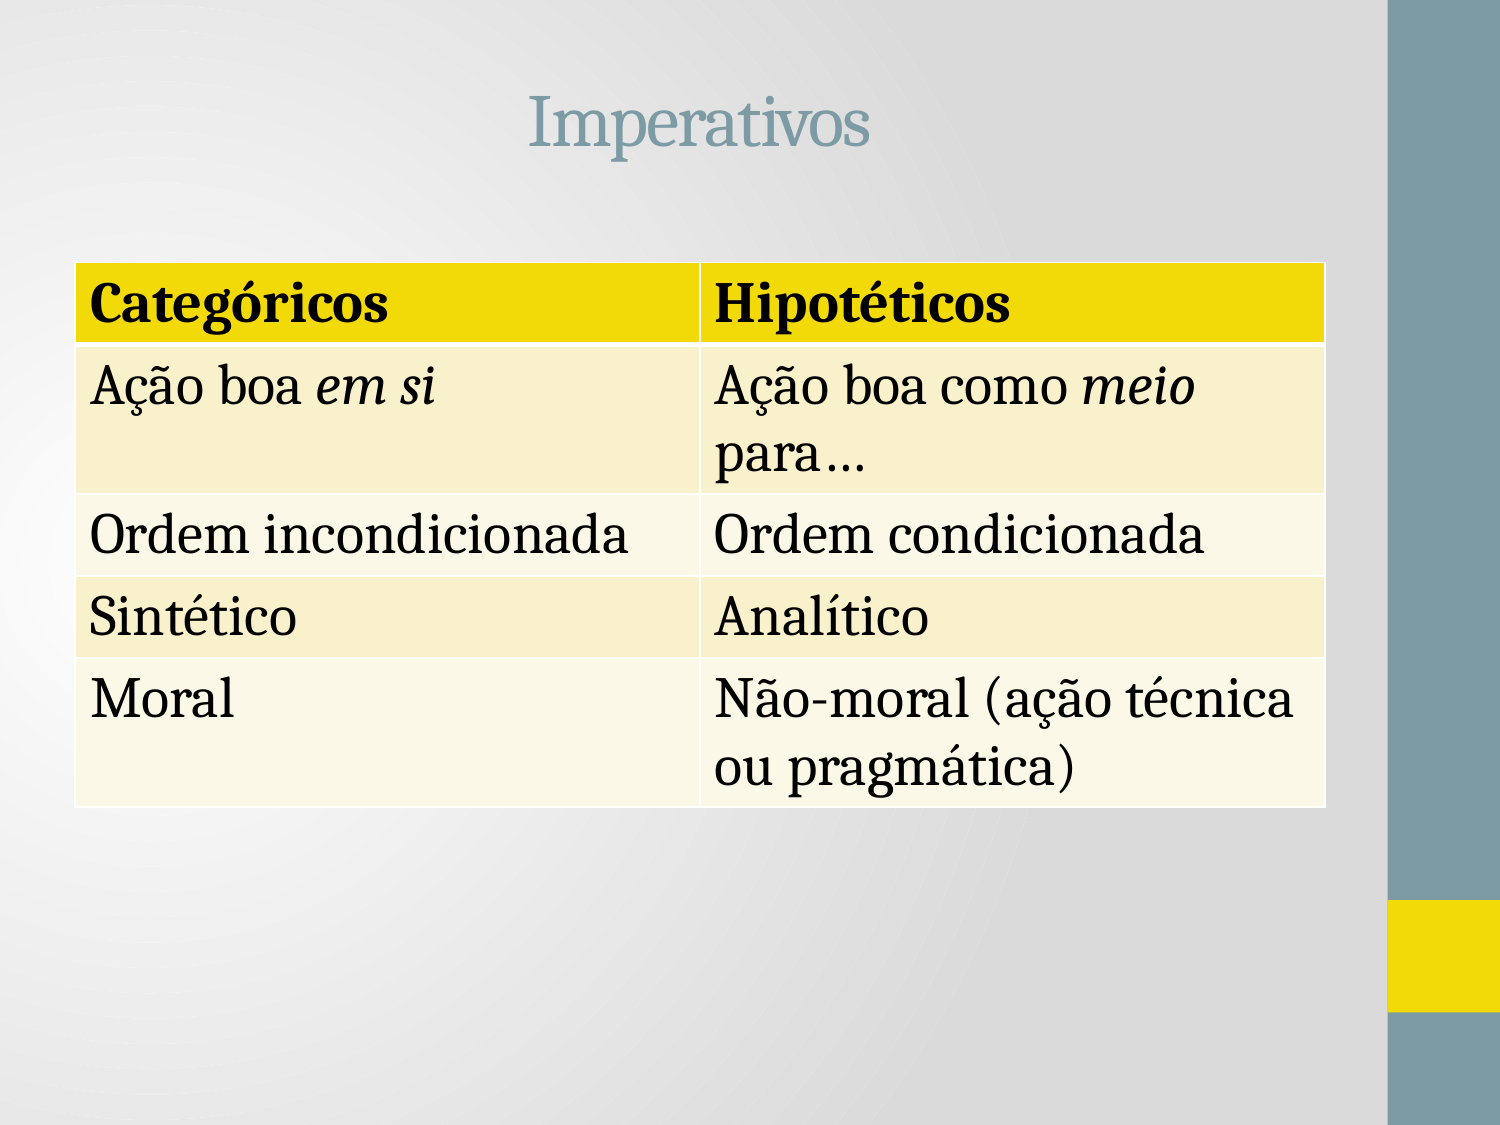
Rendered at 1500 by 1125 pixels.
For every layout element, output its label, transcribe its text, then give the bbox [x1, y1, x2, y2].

table_cell Sintético [76, 577, 699, 657]
table_cell Não-moral (ação técnica ou pragmática) [701, 659, 1324, 806]
table_cell Ação boa como meio para… [701, 347, 1324, 493]
table_header Hipotéticos [701, 263, 1324, 342]
table_cell Moral [76, 659, 699, 806]
table_cell Analítico [701, 577, 1324, 657]
table_cell Ordem incondicionada [76, 495, 699, 575]
table_cell Ação boa em si [76, 347, 699, 493]
table_cell Ordem condicionada [701, 495, 1324, 575]
title Imperativos [75, 45, 1325, 189]
table_header Categóricos [76, 263, 699, 342]
